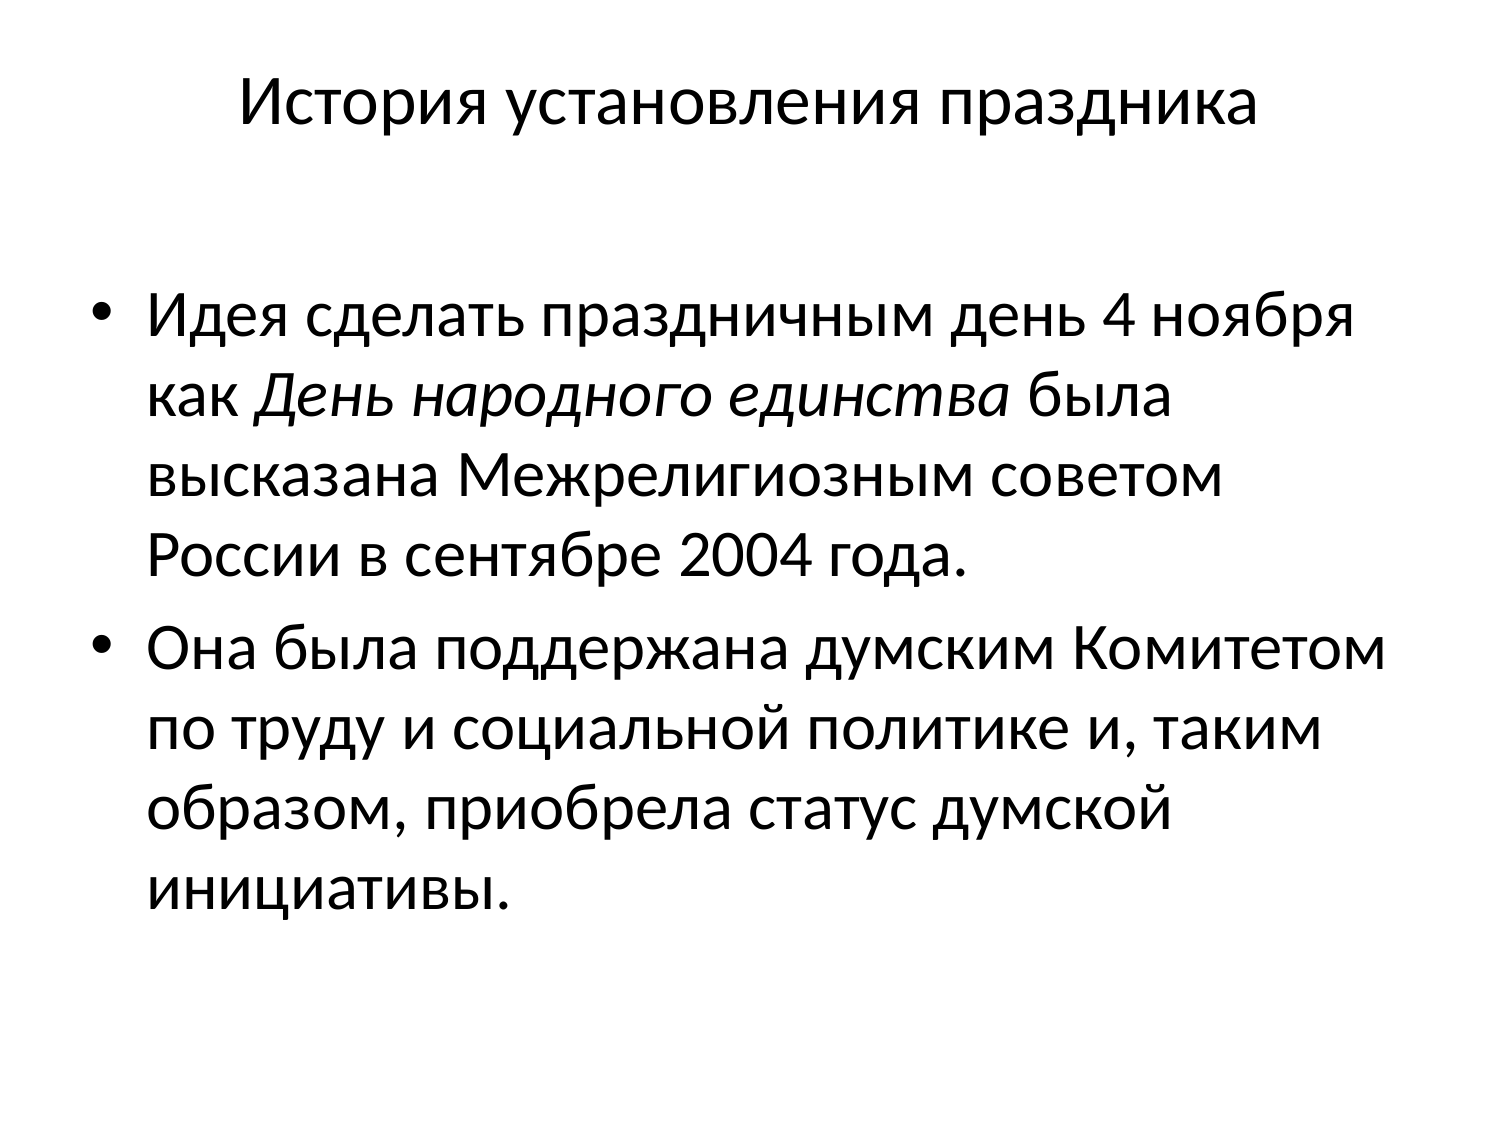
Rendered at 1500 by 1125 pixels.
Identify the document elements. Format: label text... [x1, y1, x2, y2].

title История установления праздника [75, 45, 1425, 233]
list Идея сделать праздничным день 4 ноября как День народного единства была высказана Межрелигиозным советом России в сентябре 2004 года. Она была поддержана думским Комитетом по труду и социальной политике и, таким образом, приобрела статус думской инициативы. [75, 262, 1425, 1005]
